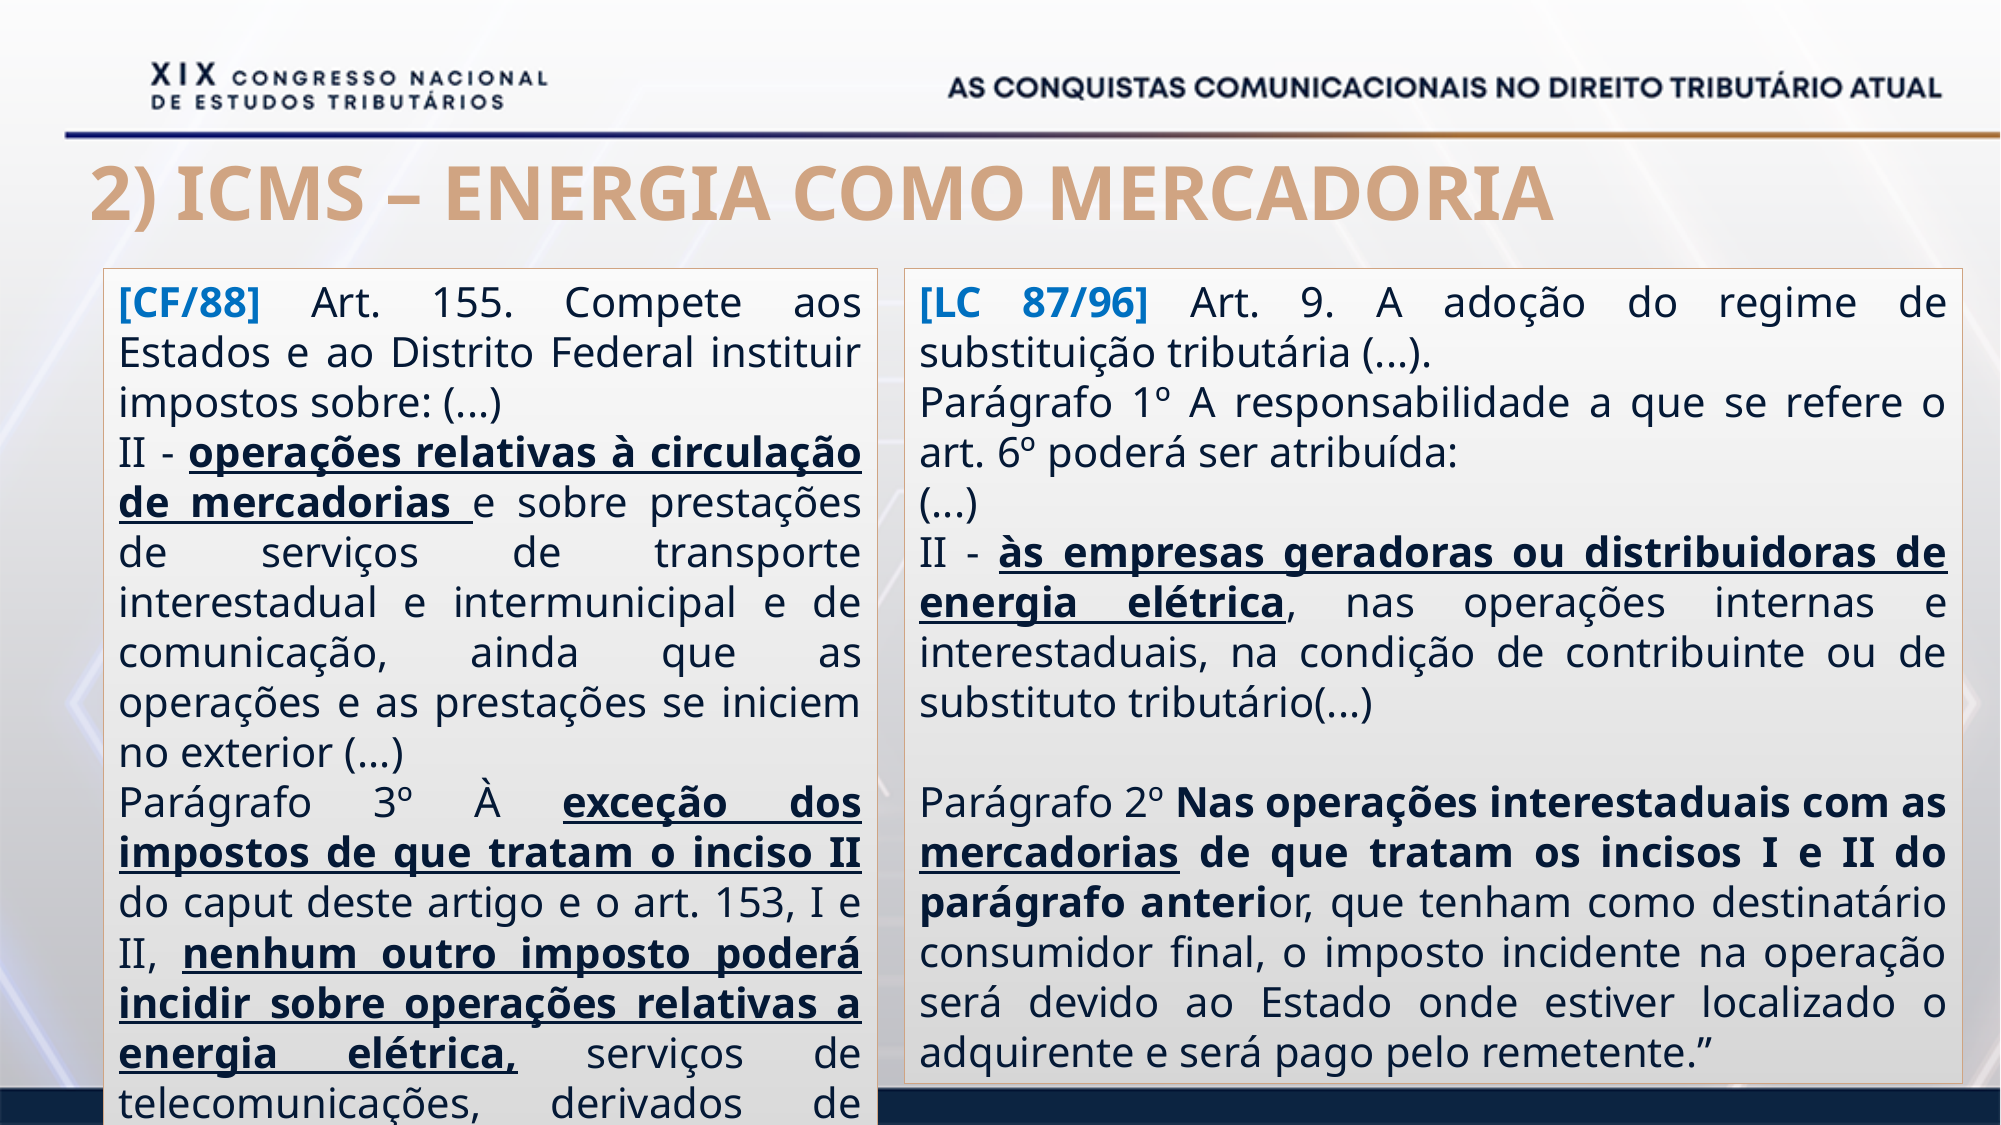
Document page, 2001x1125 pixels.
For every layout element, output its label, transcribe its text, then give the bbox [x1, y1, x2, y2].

text_box [LC 87/96] Art. 9. A adoção do regime de substituição tributária (...). Parágrafo 1º A responsabilidade a que se refere o art. 6º poderá ser atribuída: (...) II - às empresas geradoras ou distribuidoras de energia elétrica, nas operações internas e interestaduais, na condição de contribuinte ou de substituto tributário(...) Parágrafo 2º Nas operações interestaduais com as mercadorias de que tratam os incisos I e II do parágrafo anterior, que tenham como destinatário consumidor final, o imposto incidente na operação será devido ao Estado onde estiver localizado o adquirente e será pago pelo remetente.” [904, 268, 1963, 1084]
text_box [CF/88] Art. 155. Compete aos Estados e ao Distrito Federal instituir impostos sobre: (...) II - operações relativas à circulação de mercadorias e sobre prestações de serviços de transporte interestadual e intermunicipal e de comunicação, ainda que as operações e as prestações se iniciem no exterior (...) Parágrafo 3º À exceção dos impostos de que tratam o inciso II do caput deste artigo e o art. 153, I e II, nenhum outro imposto poderá incidir sobre operações relativas a energia elétrica, serviços de telecomunicações, derivados de petróleo, combustíveis e minerais do País.” [103, 268, 878, 1125]
picture [0, 0, 2001, 1125]
text_box 2) ICMS – ENERGIA COMO MERCADORIA [74, 148, 1800, 249]
